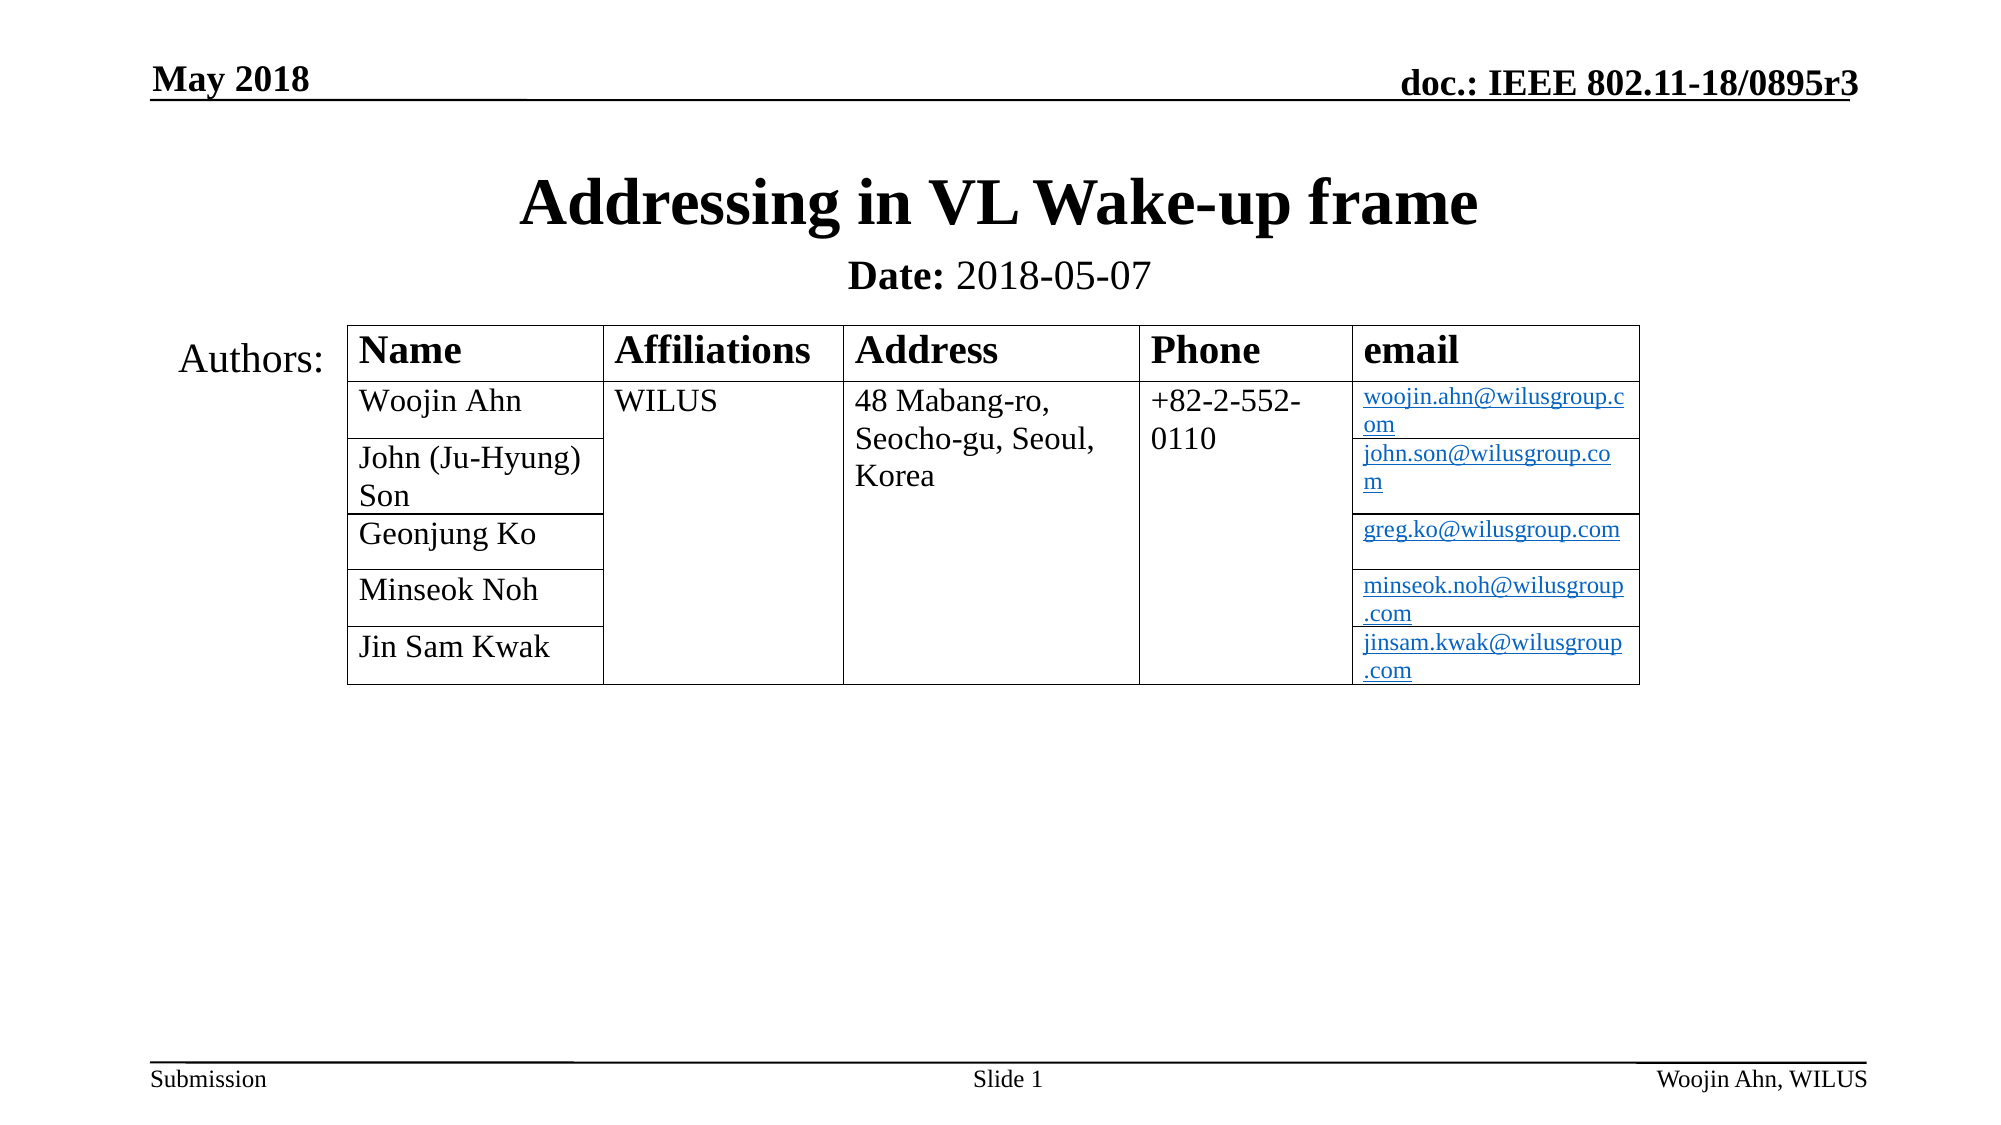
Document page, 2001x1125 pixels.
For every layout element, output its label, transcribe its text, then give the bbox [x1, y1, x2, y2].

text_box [332, 324, 1668, 792]
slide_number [152, 54, 563, 100]
title Addressing in VL Wake-up frame [149, 76, 1851, 319]
text_box Authors: [162, 323, 333, 387]
slide_number Slide 1 [950, 1061, 1067, 1123]
footer Woojin Ahn, WILUS [1171, 1061, 1869, 1093]
subtitle Date: 2018-05-07 [299, 239, 1701, 319]
